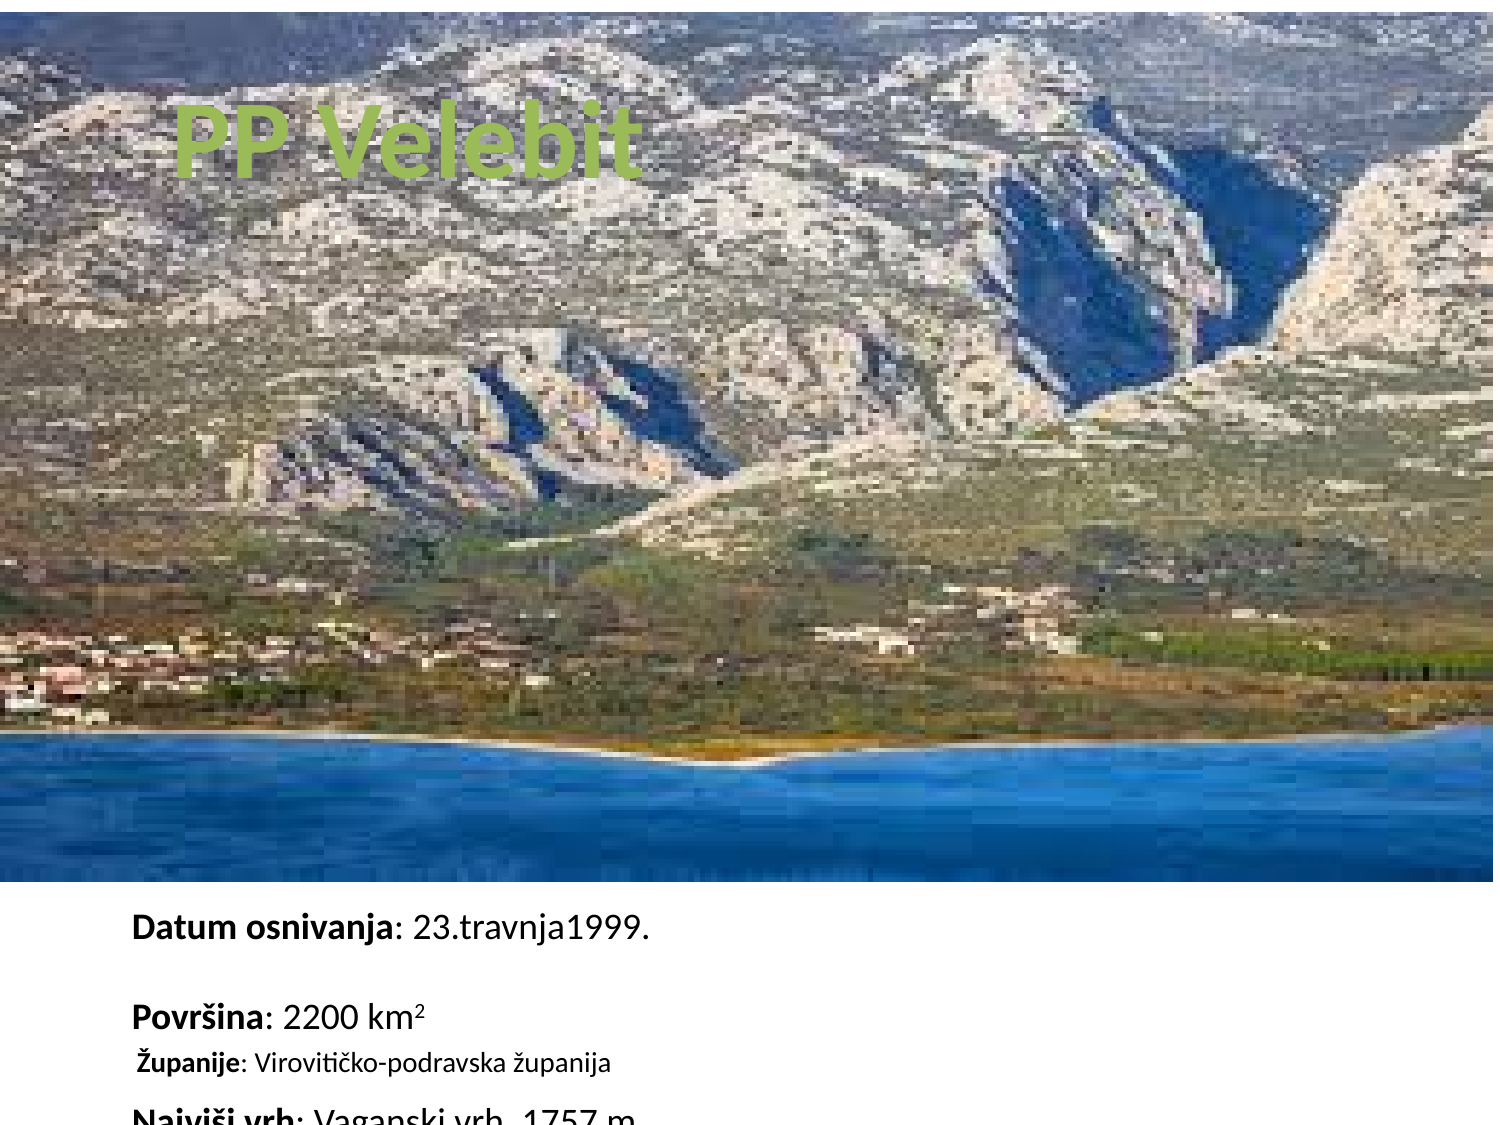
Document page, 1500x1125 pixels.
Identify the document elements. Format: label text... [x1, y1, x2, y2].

text_box Datum osnivanja: 23.travnja1999. Površina: 2200 km2 Županije: Virovitičko-podravska županija Najviši vrh: Vaganski vrh, 1757 m [117, 891, 1219, 1125]
picture [0, 12, 1493, 882]
